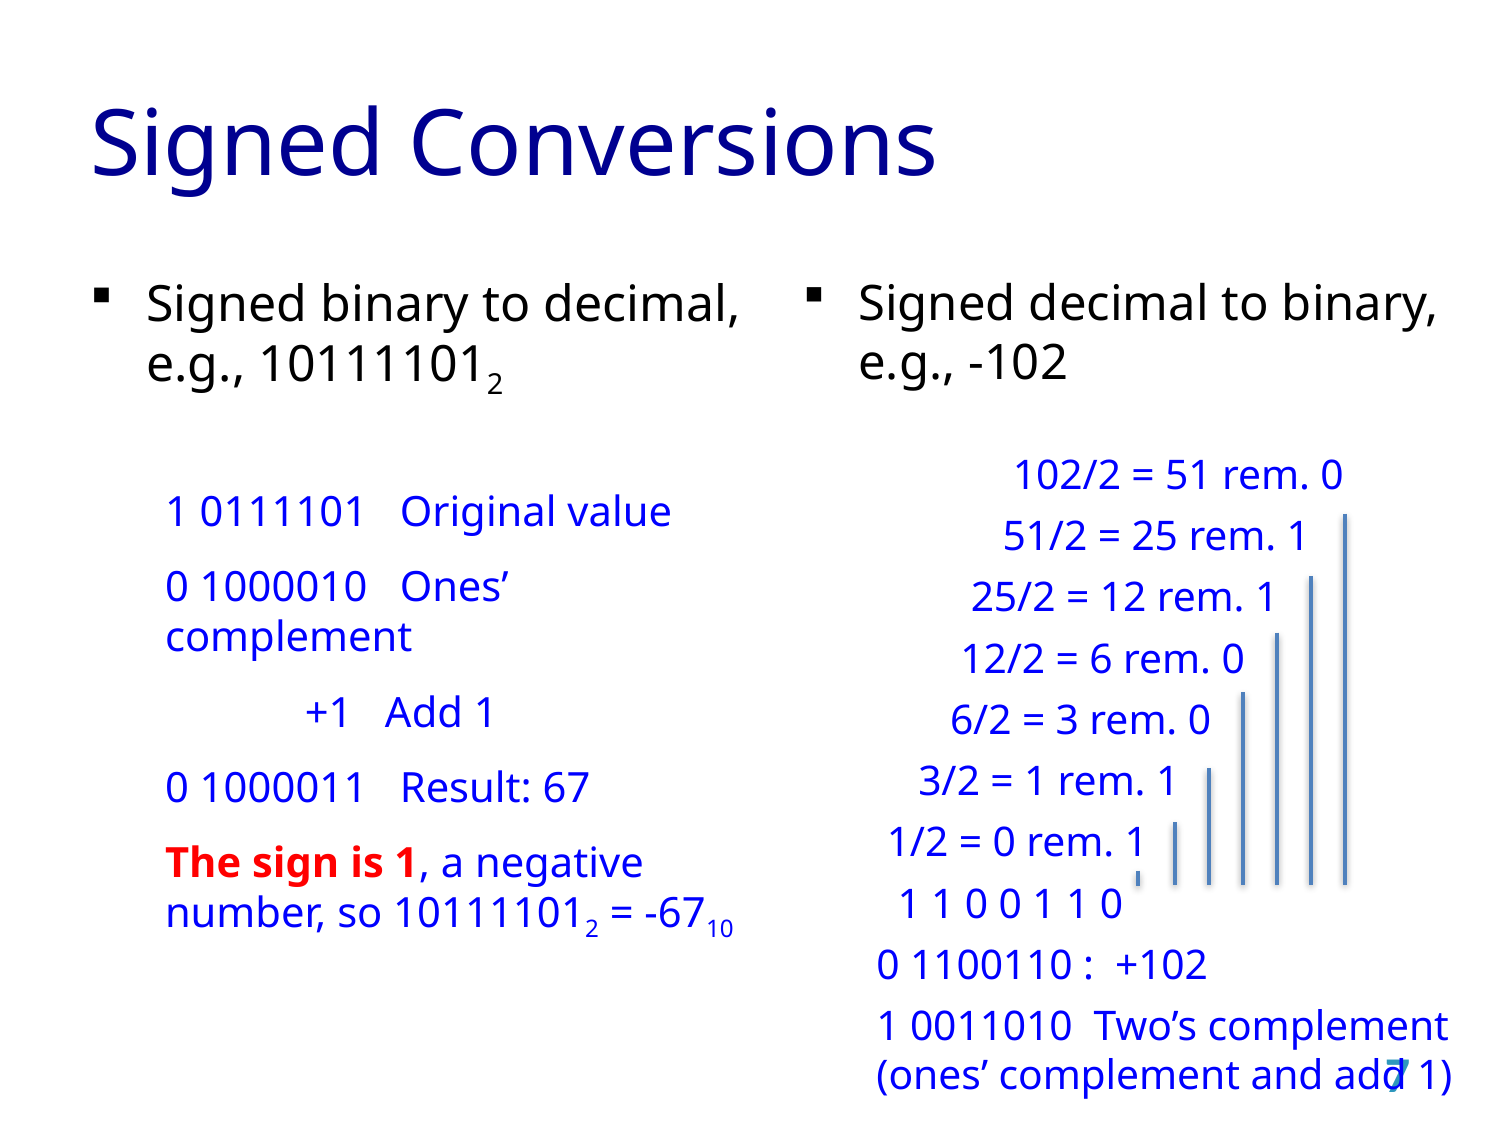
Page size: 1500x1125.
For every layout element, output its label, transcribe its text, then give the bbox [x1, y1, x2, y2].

title Signed Conversions [75, 45, 1425, 233]
slide_number 7 [1074, 1042, 1425, 1103]
list Signed binary to decimal, e.g., 101111012 1 0111101 Original value 0 1000010 Ones’ complement +1 Add 1 0 1000011 Result: 67 The sign is 1, a negative number, so 101111012 = -6710 [75, 264, 763, 1007]
text_box Signed decimal to binary, e.g., -102 102/2 = 51 rem. 0 51/2 = 25 rem. 1 25/2 = 12 rem. 1 12/2 = 6 rem. 0 6/2 = 3 rem. 0 3/2 = 1 rem. 1 1/2 = 0 rem. 1 1 1 0 0 1 1 0 0 1100110 : +102 1 0011010 Two’s complement (ones’ complement and add 1) [787, 264, 1476, 1125]
